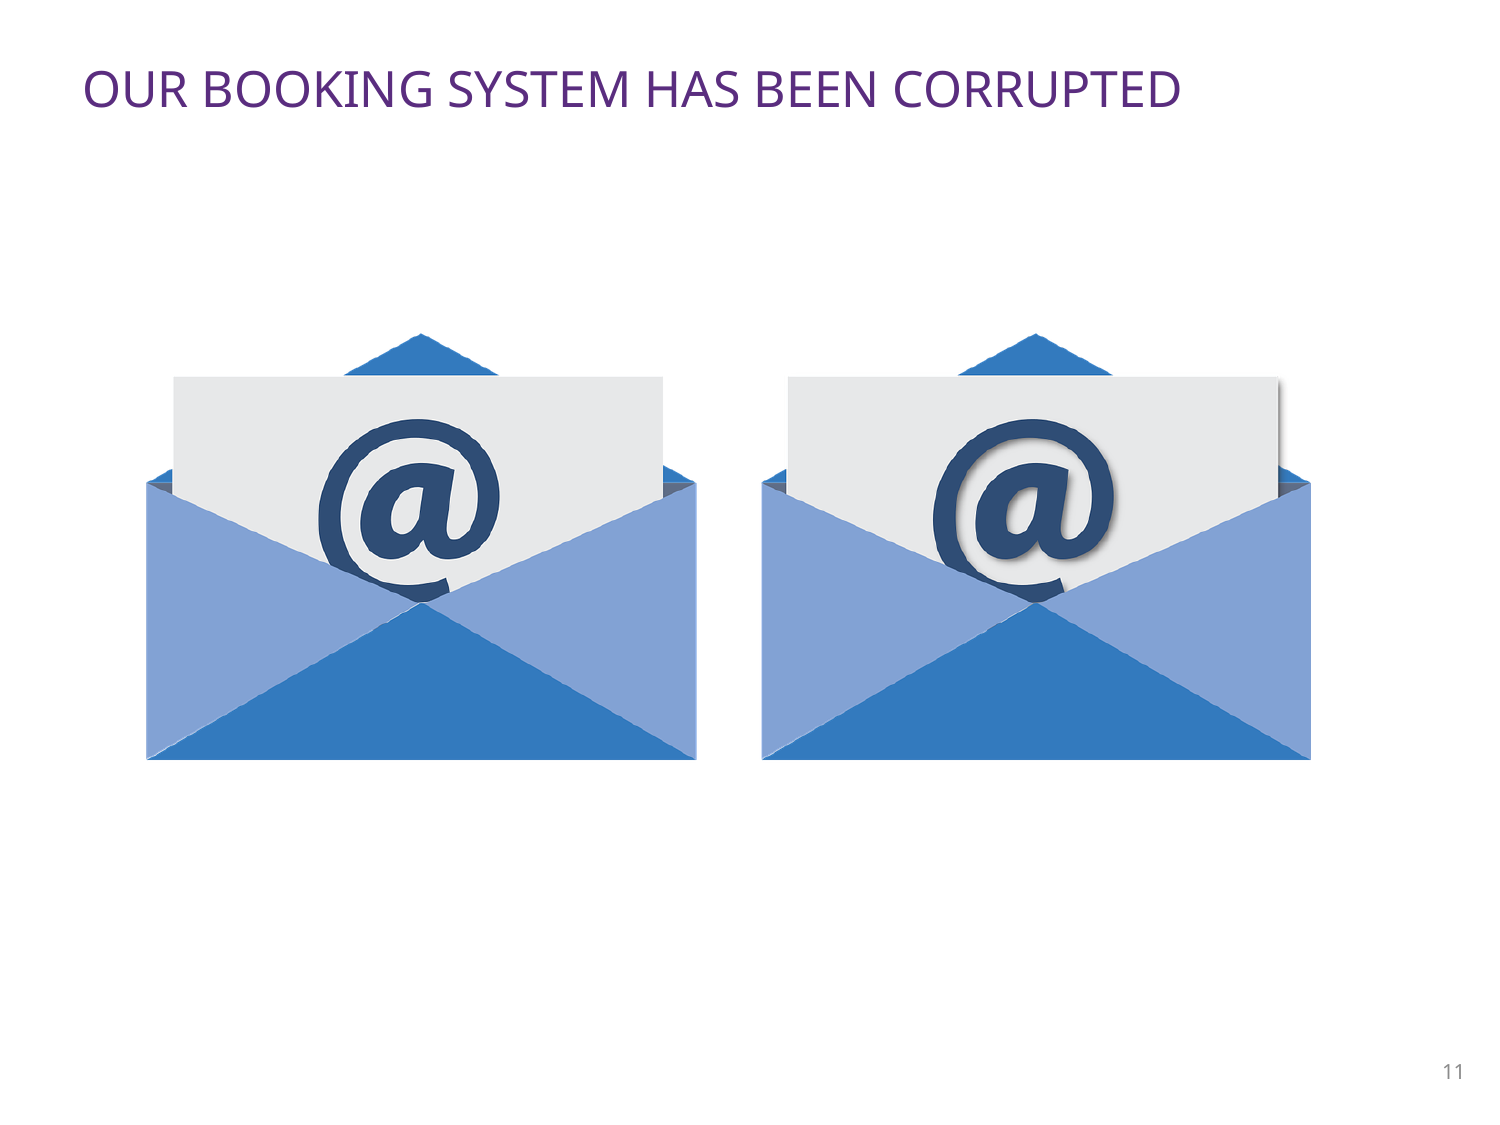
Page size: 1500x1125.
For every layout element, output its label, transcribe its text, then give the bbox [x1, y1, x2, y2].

slide_number 11 [1130, 1042, 1481, 1103]
picture [145, 254, 1311, 838]
text_box OUR BOOKING SYSTEM HAS BEEN CORRUPTED [82, 12, 1311, 118]
